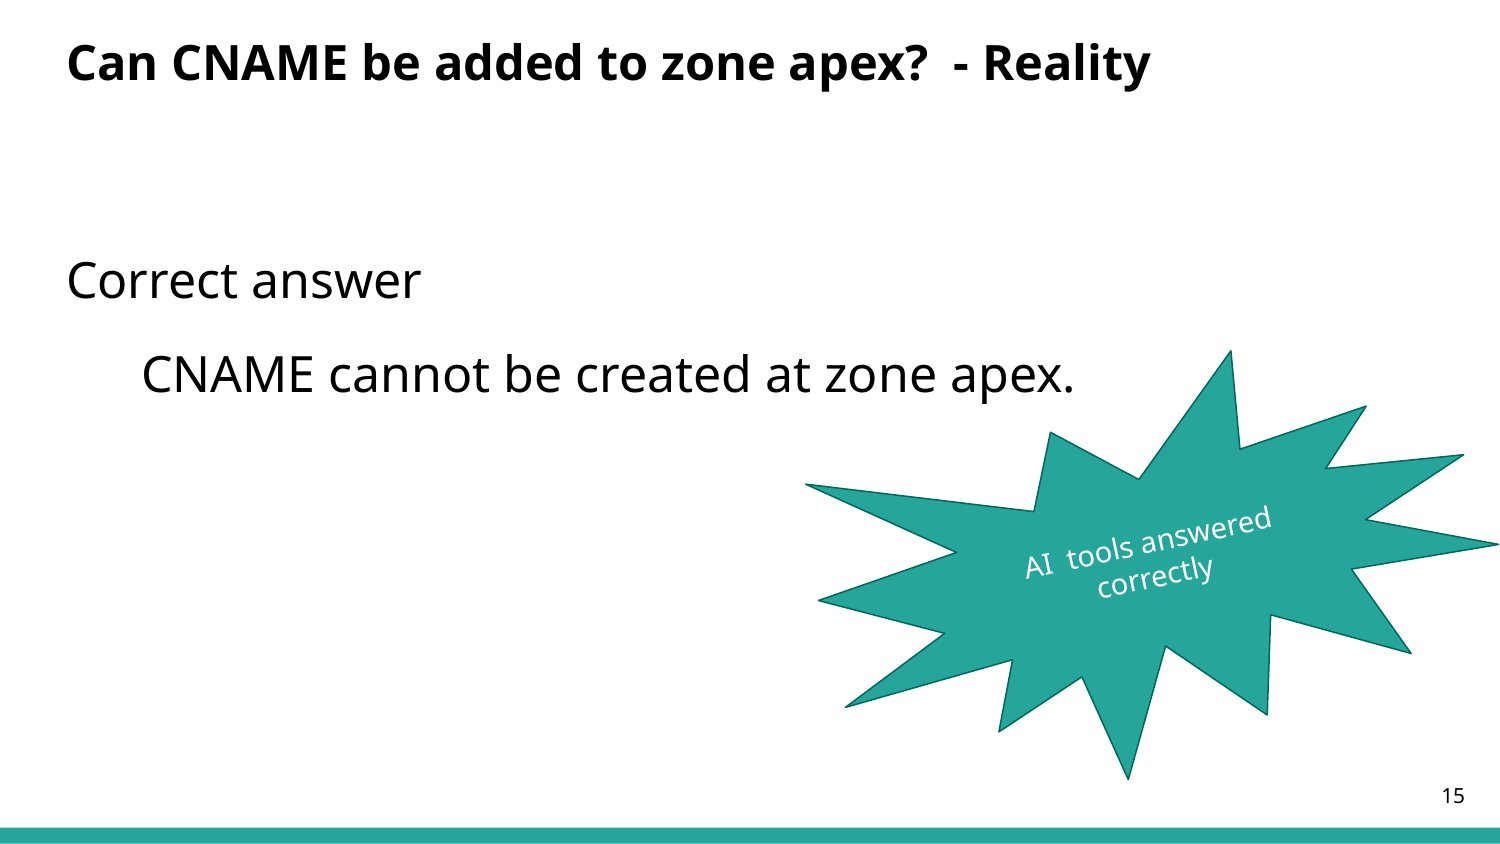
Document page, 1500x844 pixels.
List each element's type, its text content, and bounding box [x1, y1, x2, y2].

slide_number ‹#› [1389, 764, 1480, 830]
list Correct answer CNAME cannot be created at zone apex. [51, 224, 1449, 835]
title Can CNAME be added to zone apex? - Reality [51, 16, 1449, 111]
text_box AI tools answered correctly [805, 350, 1499, 780]
